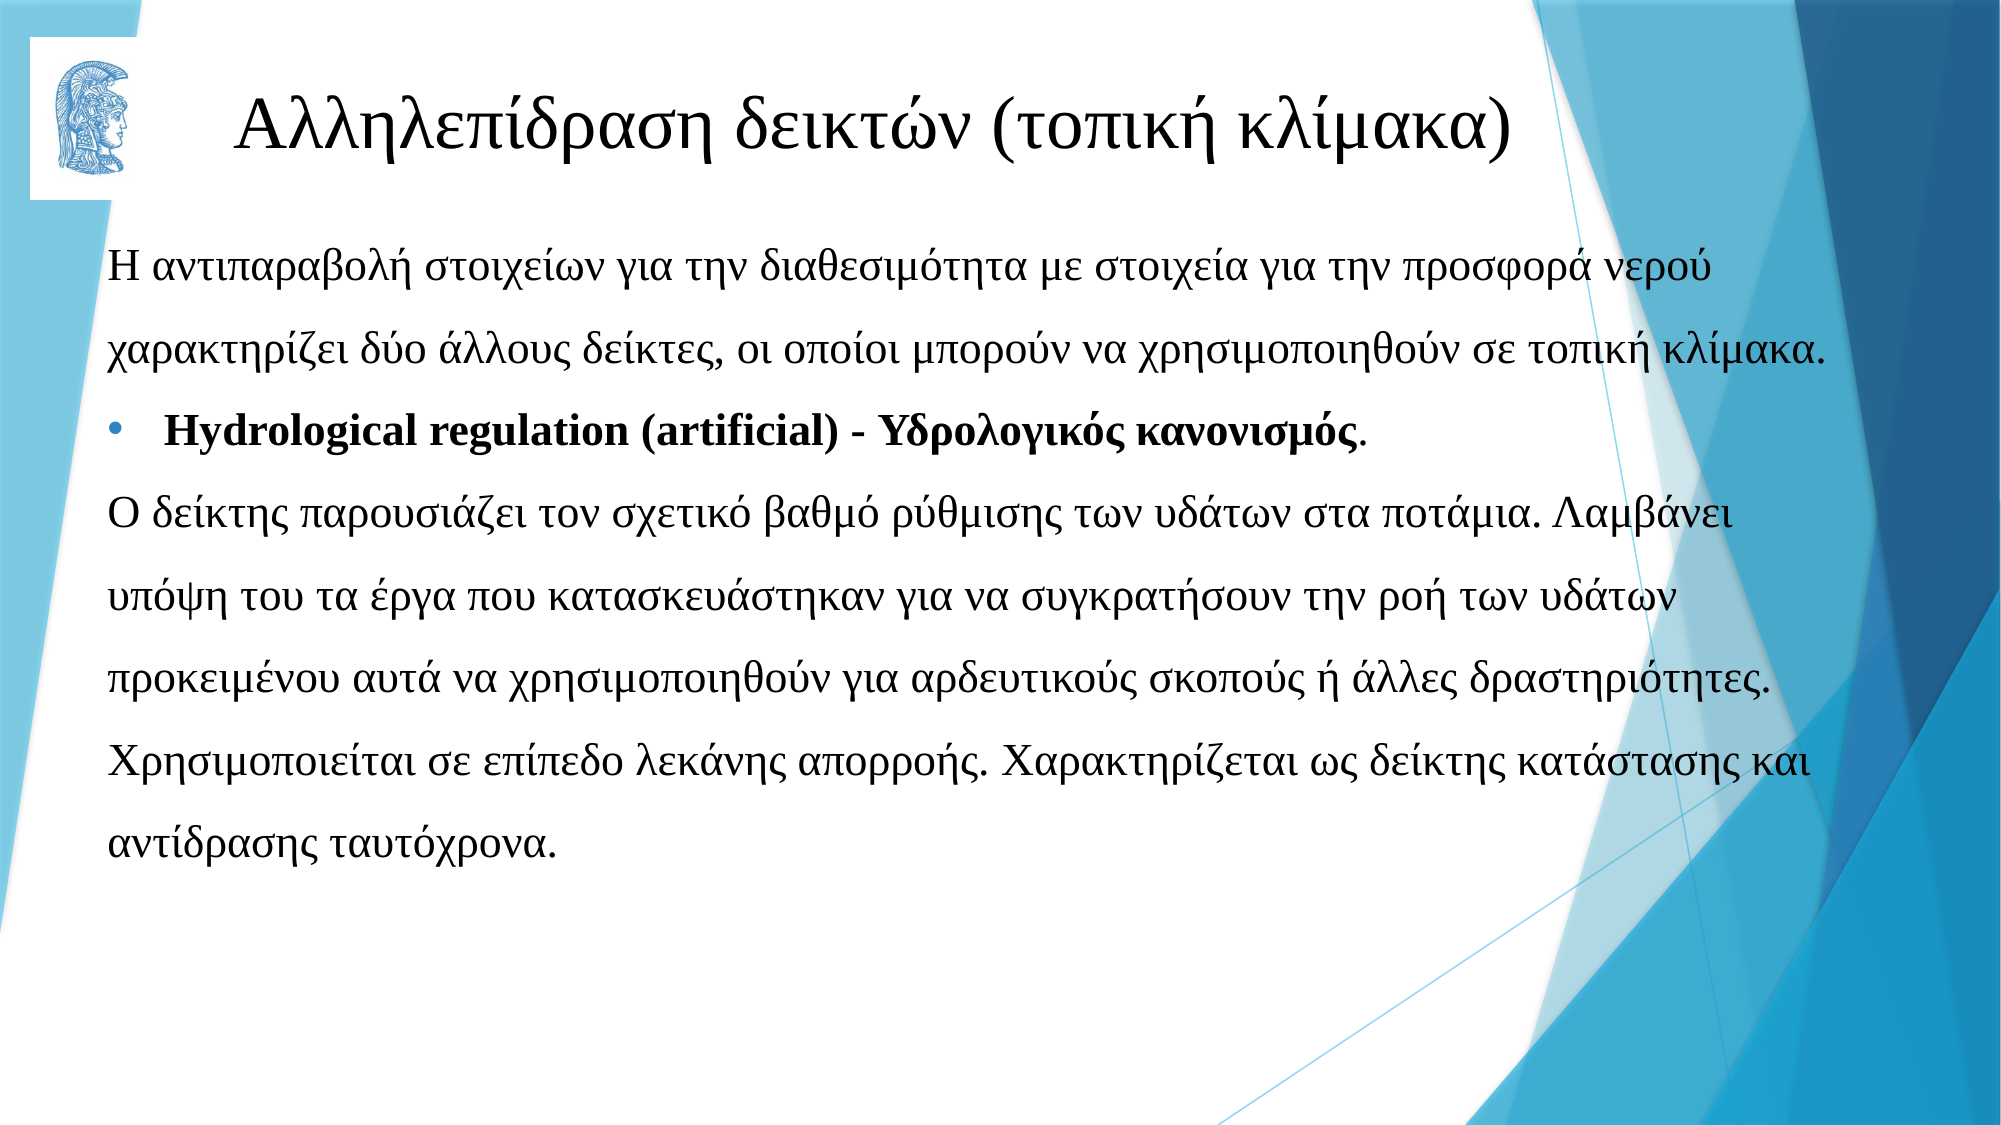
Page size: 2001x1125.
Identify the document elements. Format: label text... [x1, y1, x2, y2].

picture [29, 37, 156, 201]
title Αλληλεπίδραση δεικτών (τοπική κλίμακα) [218, 19, 1701, 199]
text_box [155, 875, 1638, 1125]
text_box Η αντιπαραβολή στοιχείων για την διαθεσιμότητα με στοιχεία για την προσφορά νερού χαρακτηρίζει δύο άλλους δείκτες, οι οποίοι μπορούν να χρησιμοποιηθούν σε τοπική κλίμακα. Hydrological regulation (artificial) - Υδρολογικός κανονισμός. Ο δείκτης παρουσιάζει τον σχετικό βαθμό ρύθμισης των υδάτων στα ποτάμια. Λαμβάνει υπόψη του τα έργα που κατασκευάστηκαν για να συγκρατήσουν την ροή των υδάτων προκειμένου αυτά να χρησιμοποιηθούν για αρδευτικούς σκοπούς ή άλλες δραστηριότητες. Χρησιμοποιείται σε επίπεδο λεκάνης απορροής. Χαρακτηρίζεται ως δείκτης κατάστασης και αντίδρασης ταυτόχρονα. [92, 199, 1868, 875]
